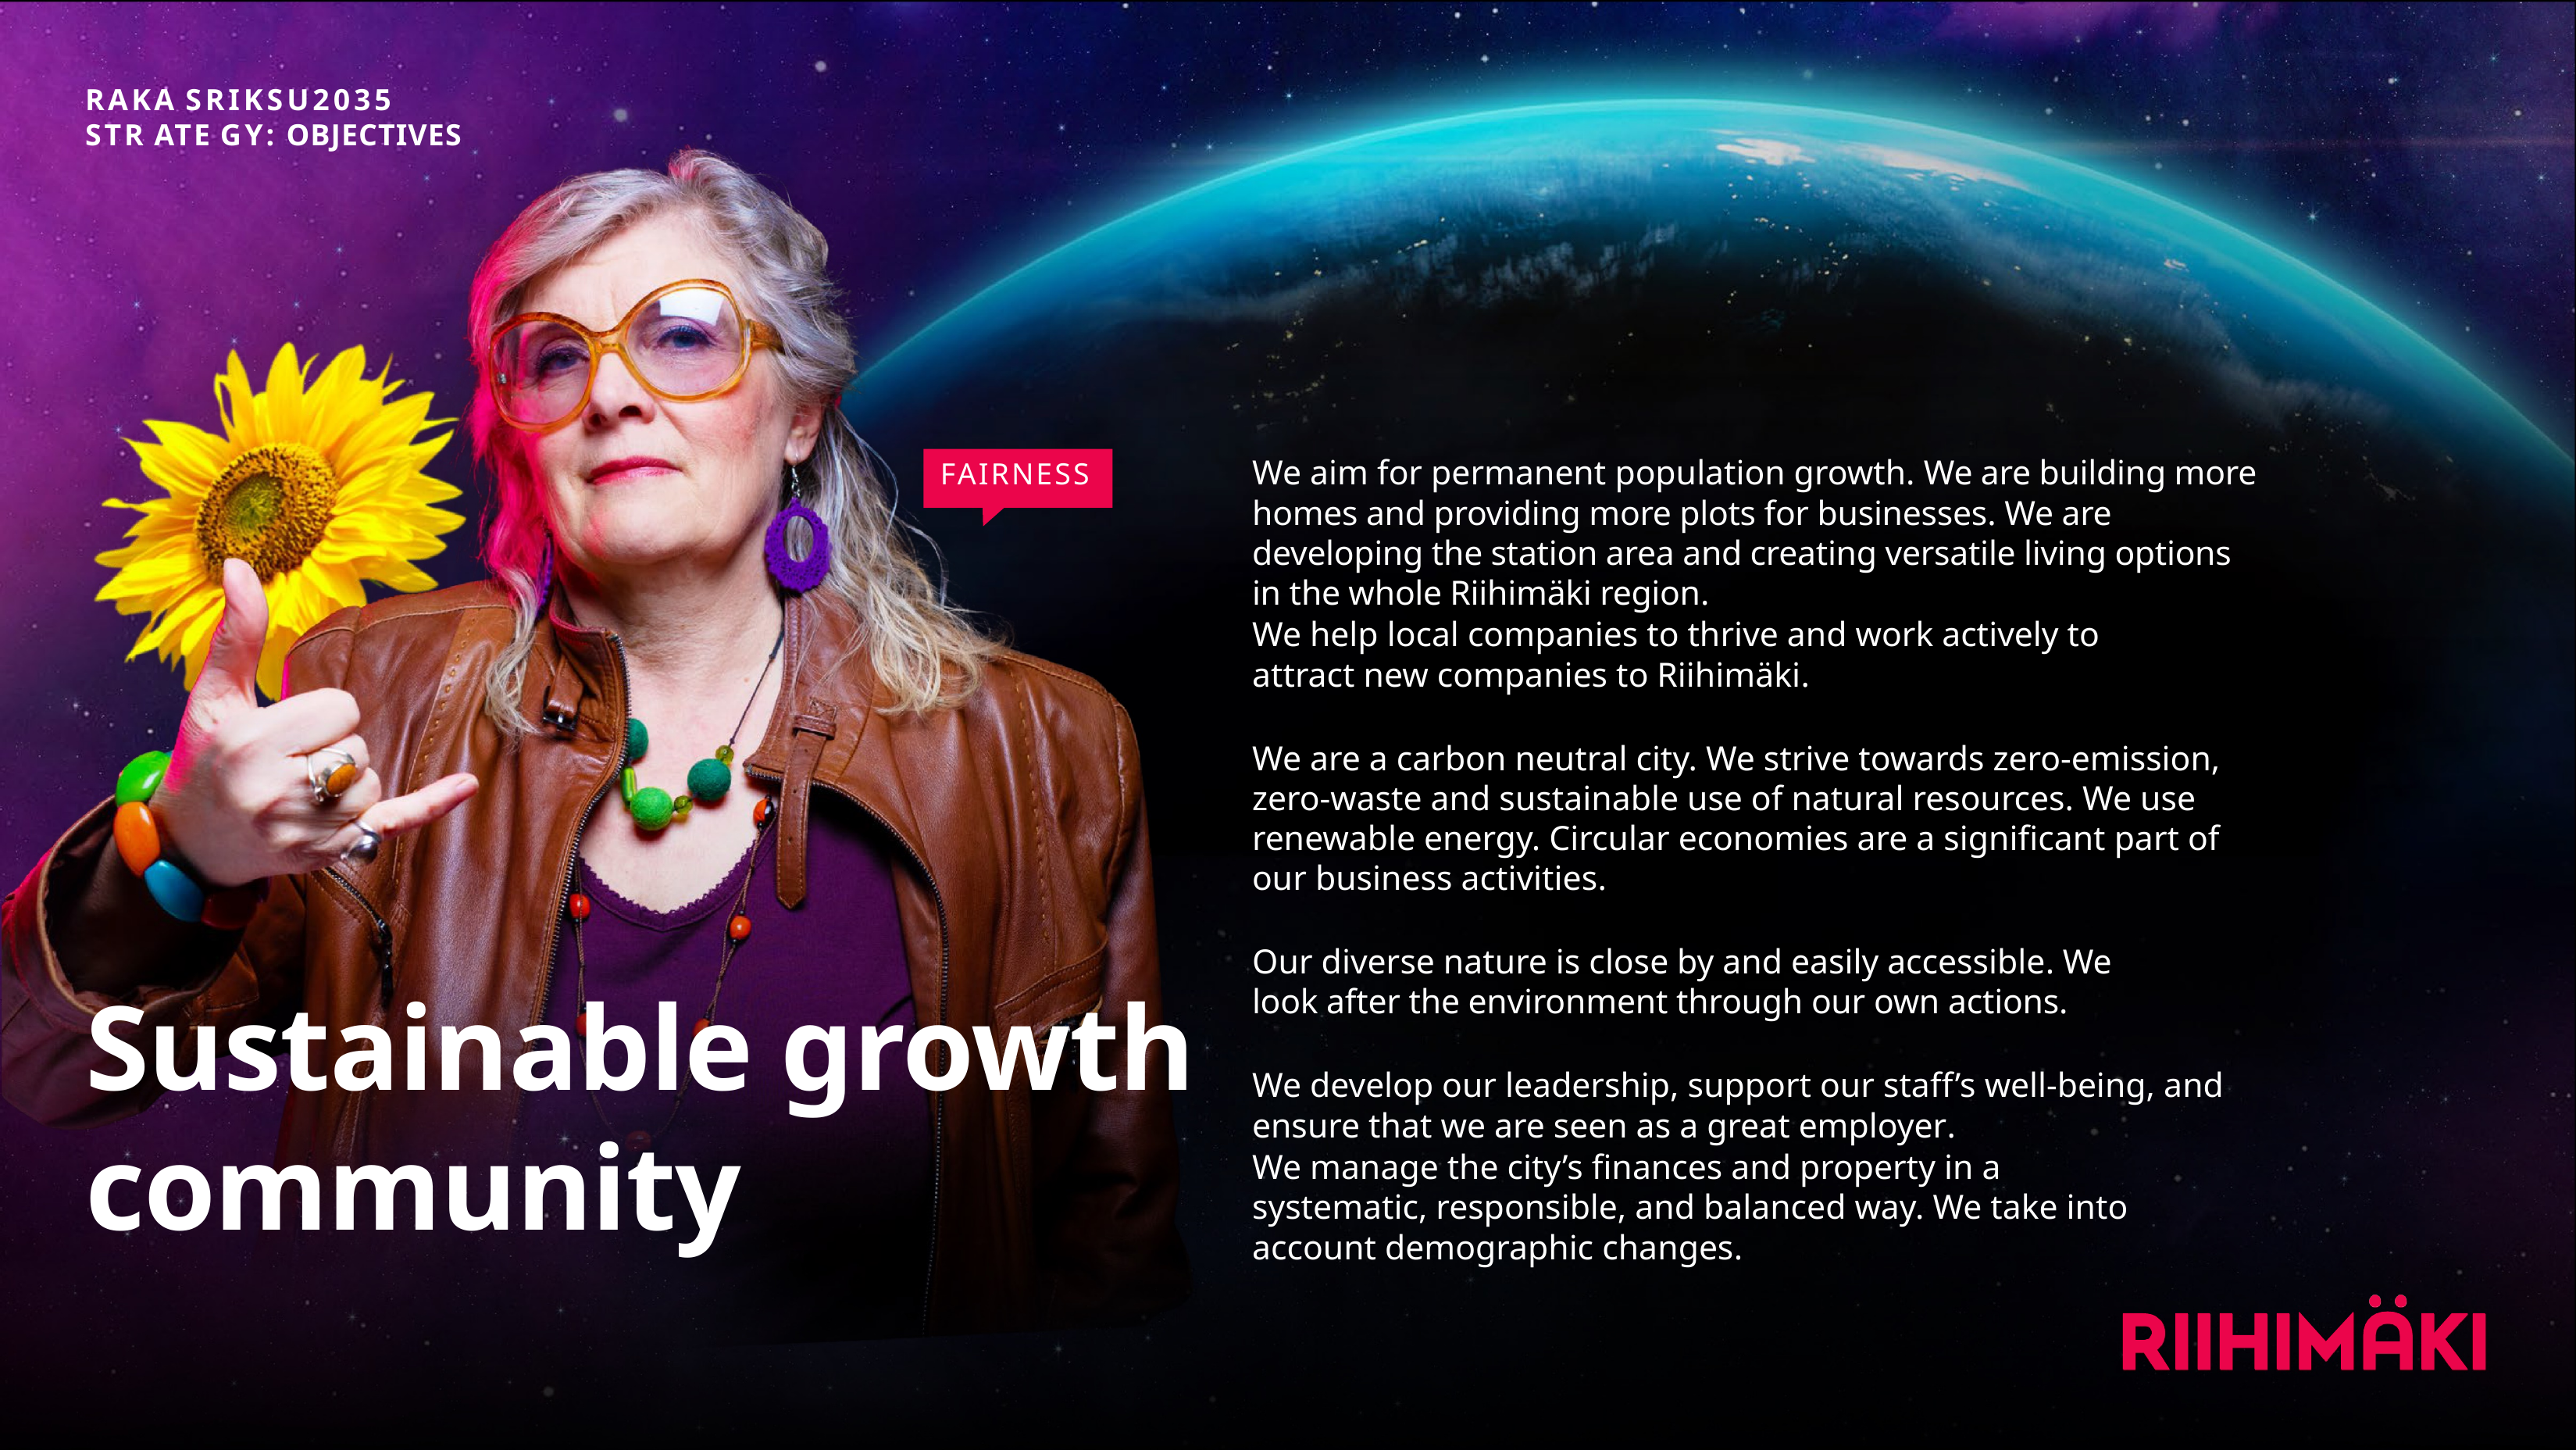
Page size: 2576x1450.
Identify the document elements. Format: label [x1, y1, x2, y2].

text_box [923, 448, 2485, 1370]
picture [0, 0, 2576, 1450]
